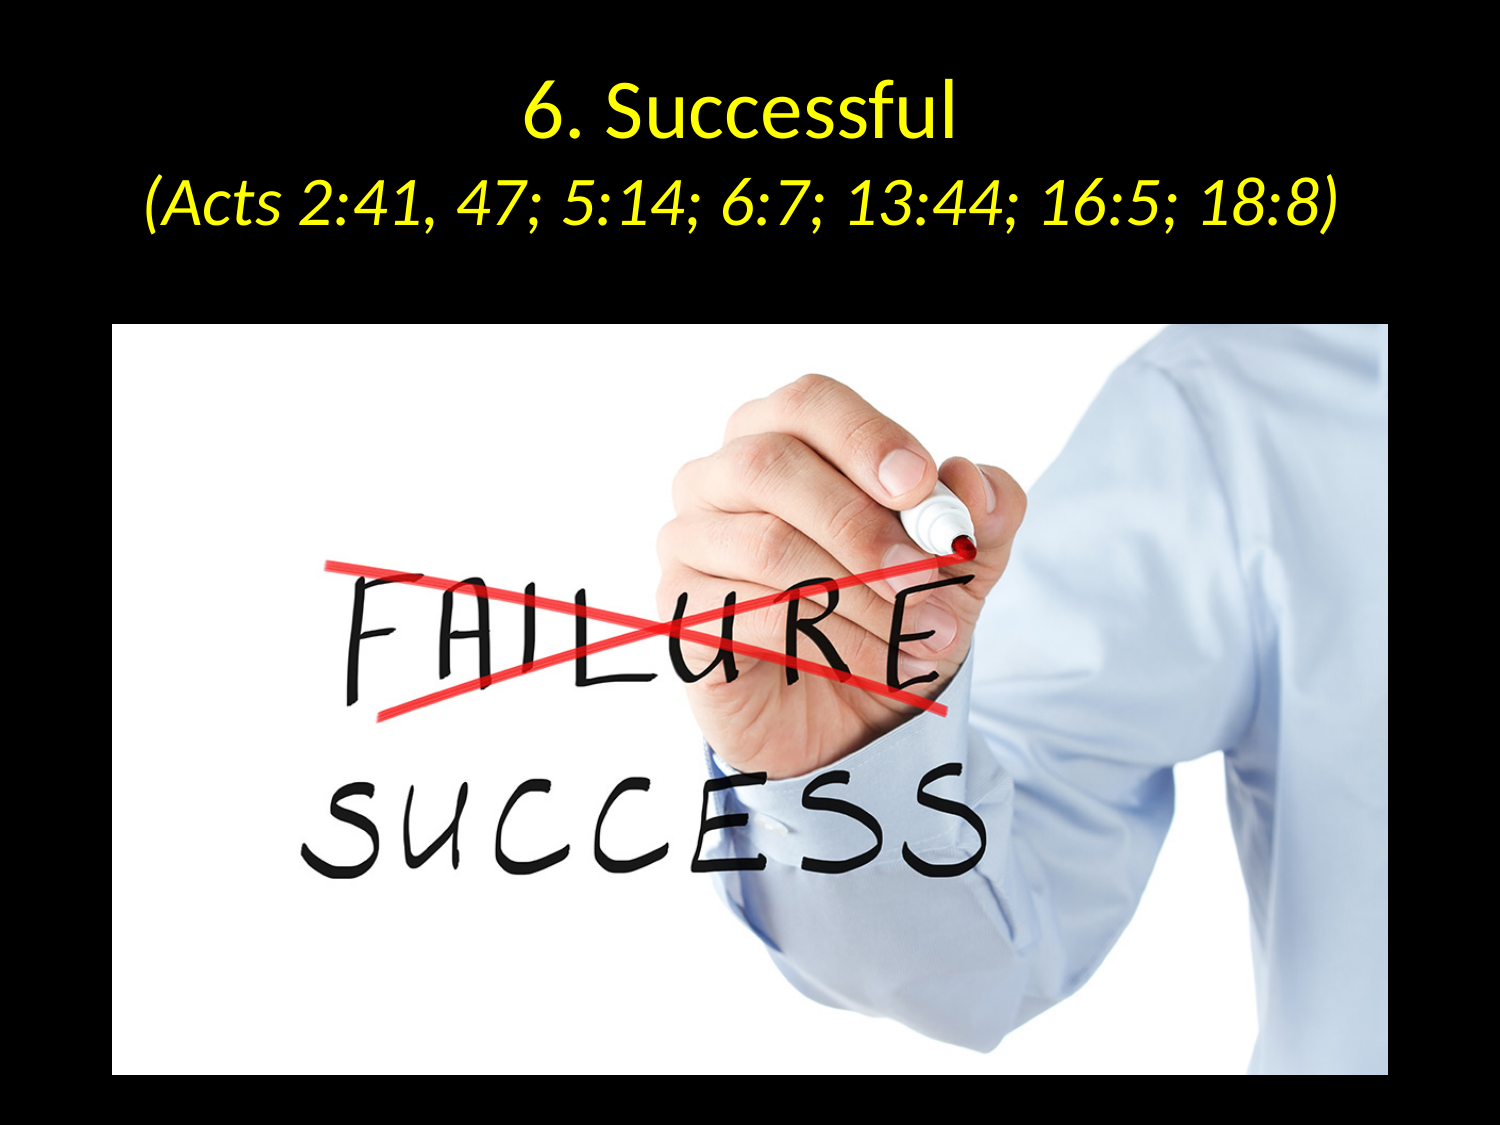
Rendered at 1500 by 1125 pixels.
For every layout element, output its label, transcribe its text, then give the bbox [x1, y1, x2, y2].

picture [112, 324, 1388, 1075]
title 6. Successful (Acts 2:41, 47; 5:14; 6:7; 13:44; 16:5; 18:8) [75, 45, 1425, 350]
